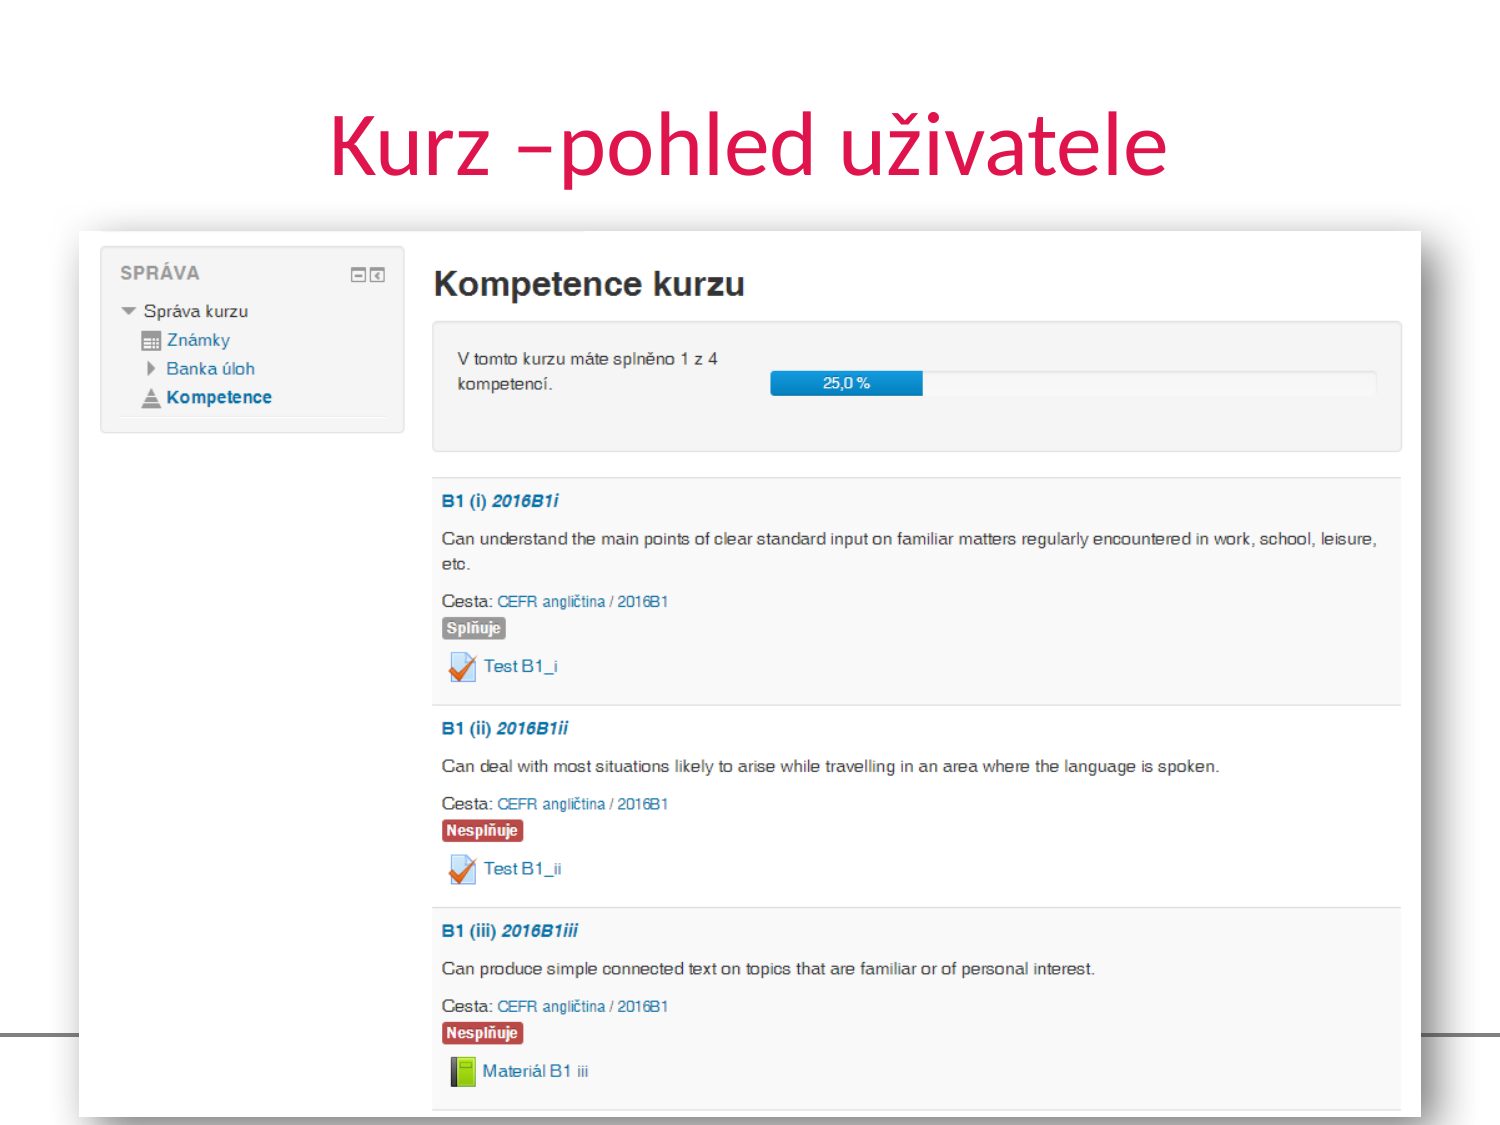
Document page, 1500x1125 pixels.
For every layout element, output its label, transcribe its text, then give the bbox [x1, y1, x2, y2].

picture [79, 231, 1421, 1117]
title Kurz –pohled uživatele [75, 45, 1425, 229]
